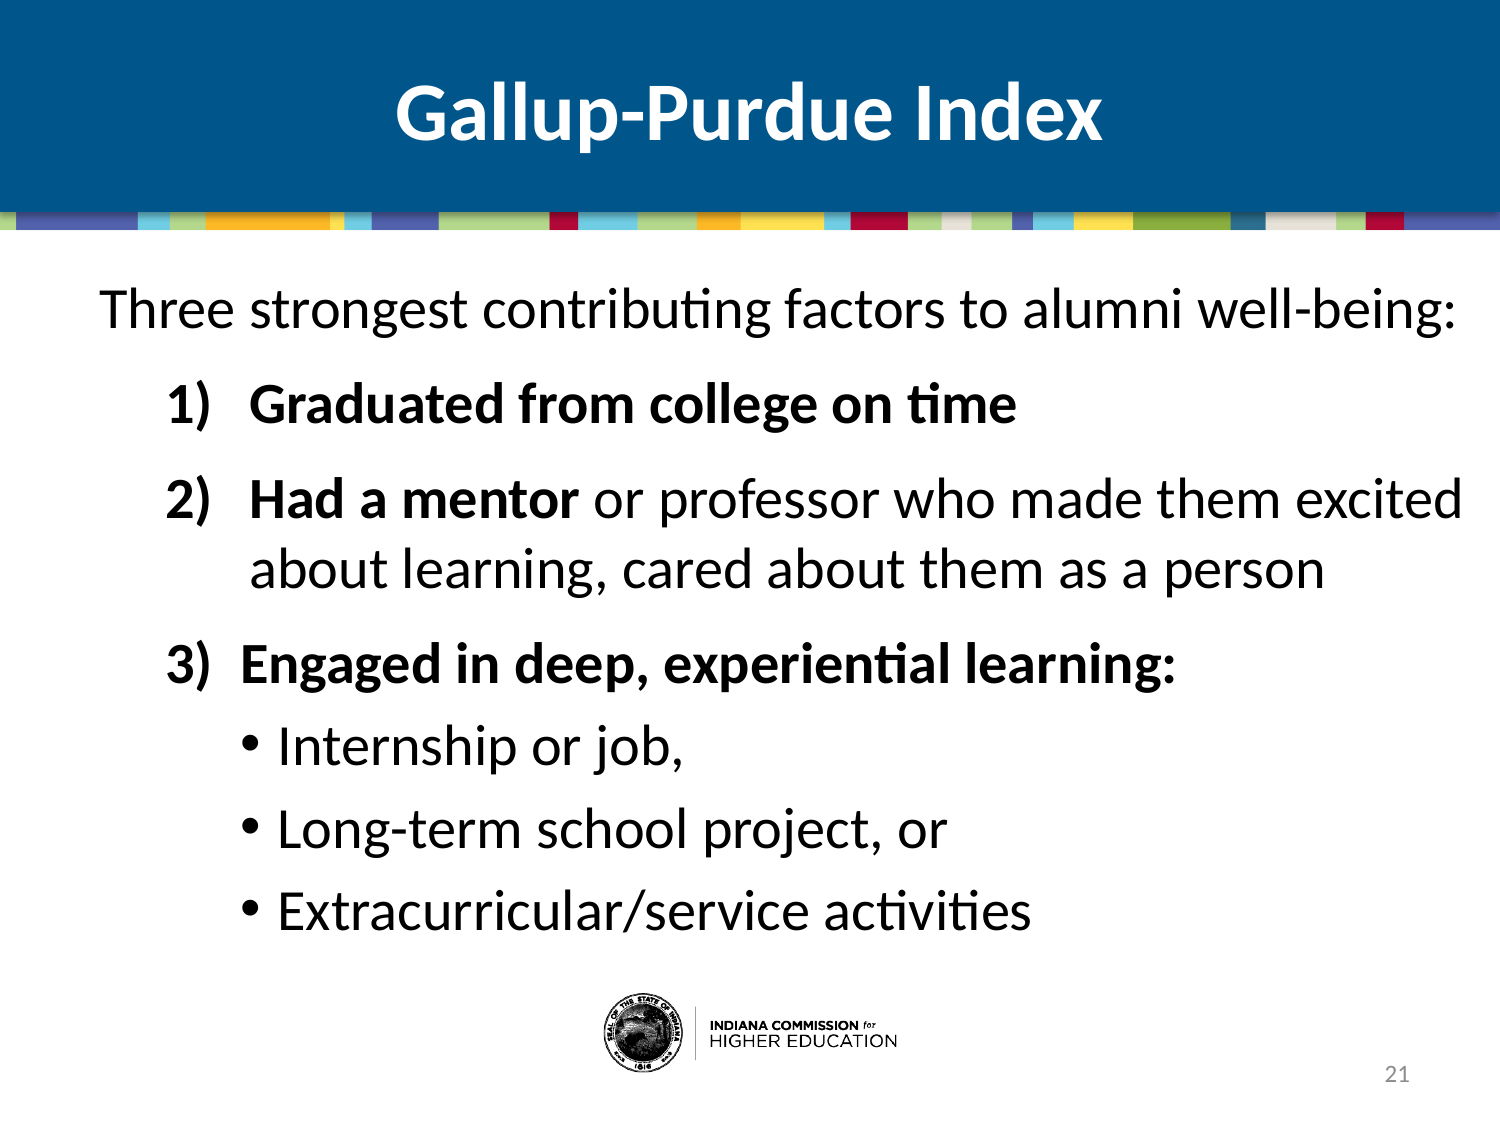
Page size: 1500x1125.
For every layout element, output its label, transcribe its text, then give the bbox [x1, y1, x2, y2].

slide_number 21 [1074, 1042, 1425, 1103]
list Three strongest contributing factors to alumni well-being: Graduated from college on time Had a mentor or professor who made them excited about learning, cared about them as a person Engaged in deep, experiential learning: Internship or job, Long-term school project, or Extracurricular/service activities [75, 262, 1487, 973]
list [75, 973, 1425, 1005]
picture [0, 212, 1500, 1125]
text_box Gallup-Purdue Index [50, 50, 1450, 165]
